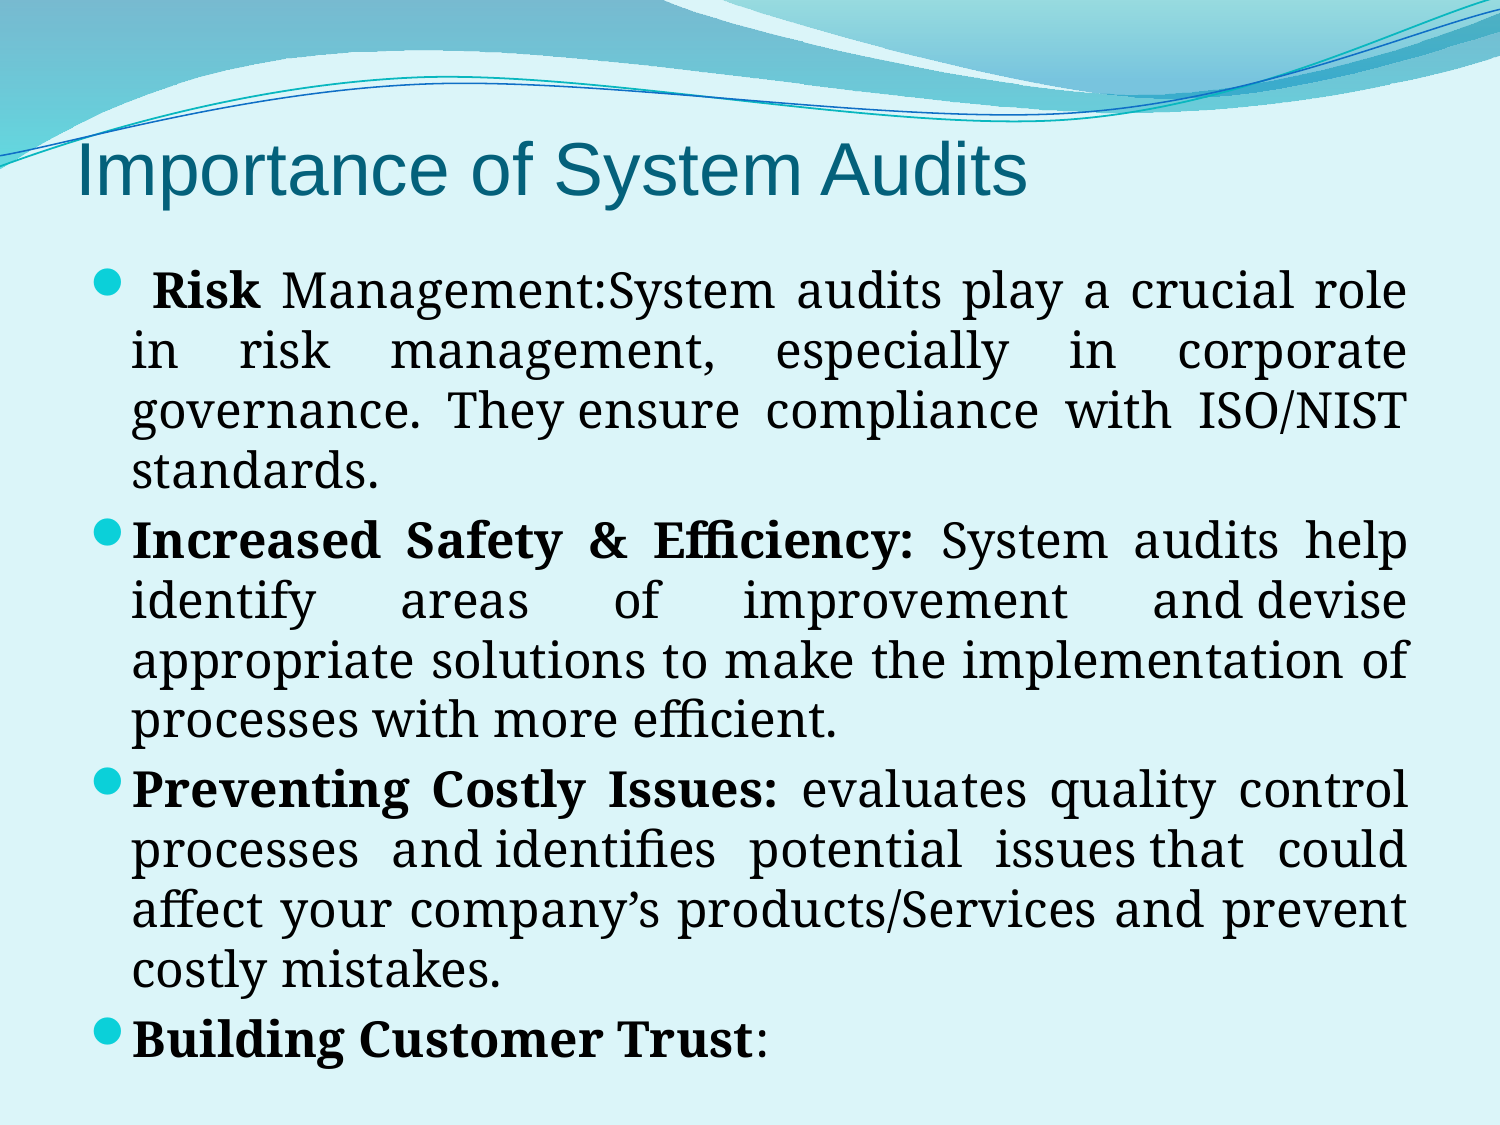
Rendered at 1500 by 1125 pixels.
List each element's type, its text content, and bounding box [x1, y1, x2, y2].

list Risk Management:System audits play a crucial role in risk management, especially in corporate governance. They ensure compliance with ISO/NIST standards. Increased Safety & Efficiency: System audits help identify areas of improvement and devise appropriate solutions to make the implementation of processes with more efficient. Preventing Costly Issues: evaluates quality control processes and identifies potential issues that could affect your company’s products/Services and prevent costly mistakes. Building Customer Trust: [75, 251, 1425, 1079]
title Importance of System Audits [75, 103, 1425, 211]
